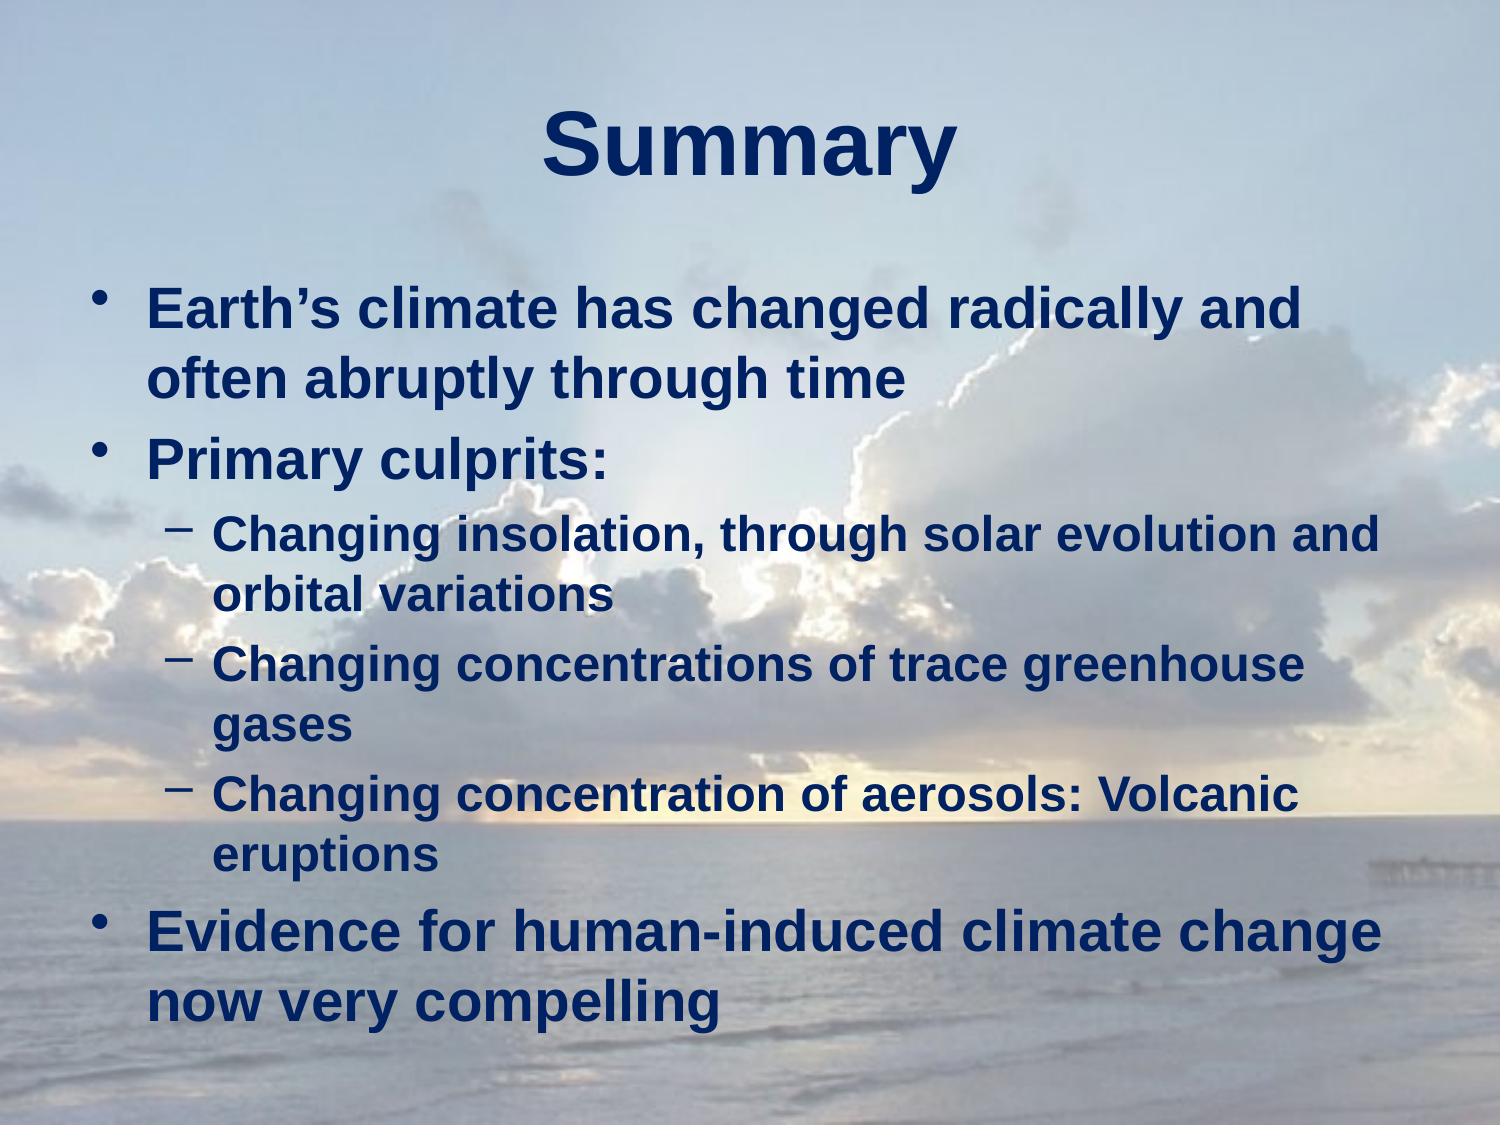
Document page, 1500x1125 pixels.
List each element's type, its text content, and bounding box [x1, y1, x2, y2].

list Earth’s climate has changed radically and often abruptly through time Primary culprits: Changing insolation, through solar evolution and orbital variations Changing concentrations of trace greenhouse gases Changing concentration of aerosols: Volcanic eruptions Evidence for human-induced climate change now very compelling [74, 262, 1401, 1013]
title Summary [74, 44, 1426, 233]
picture [0, 0, 1500, 1125]
